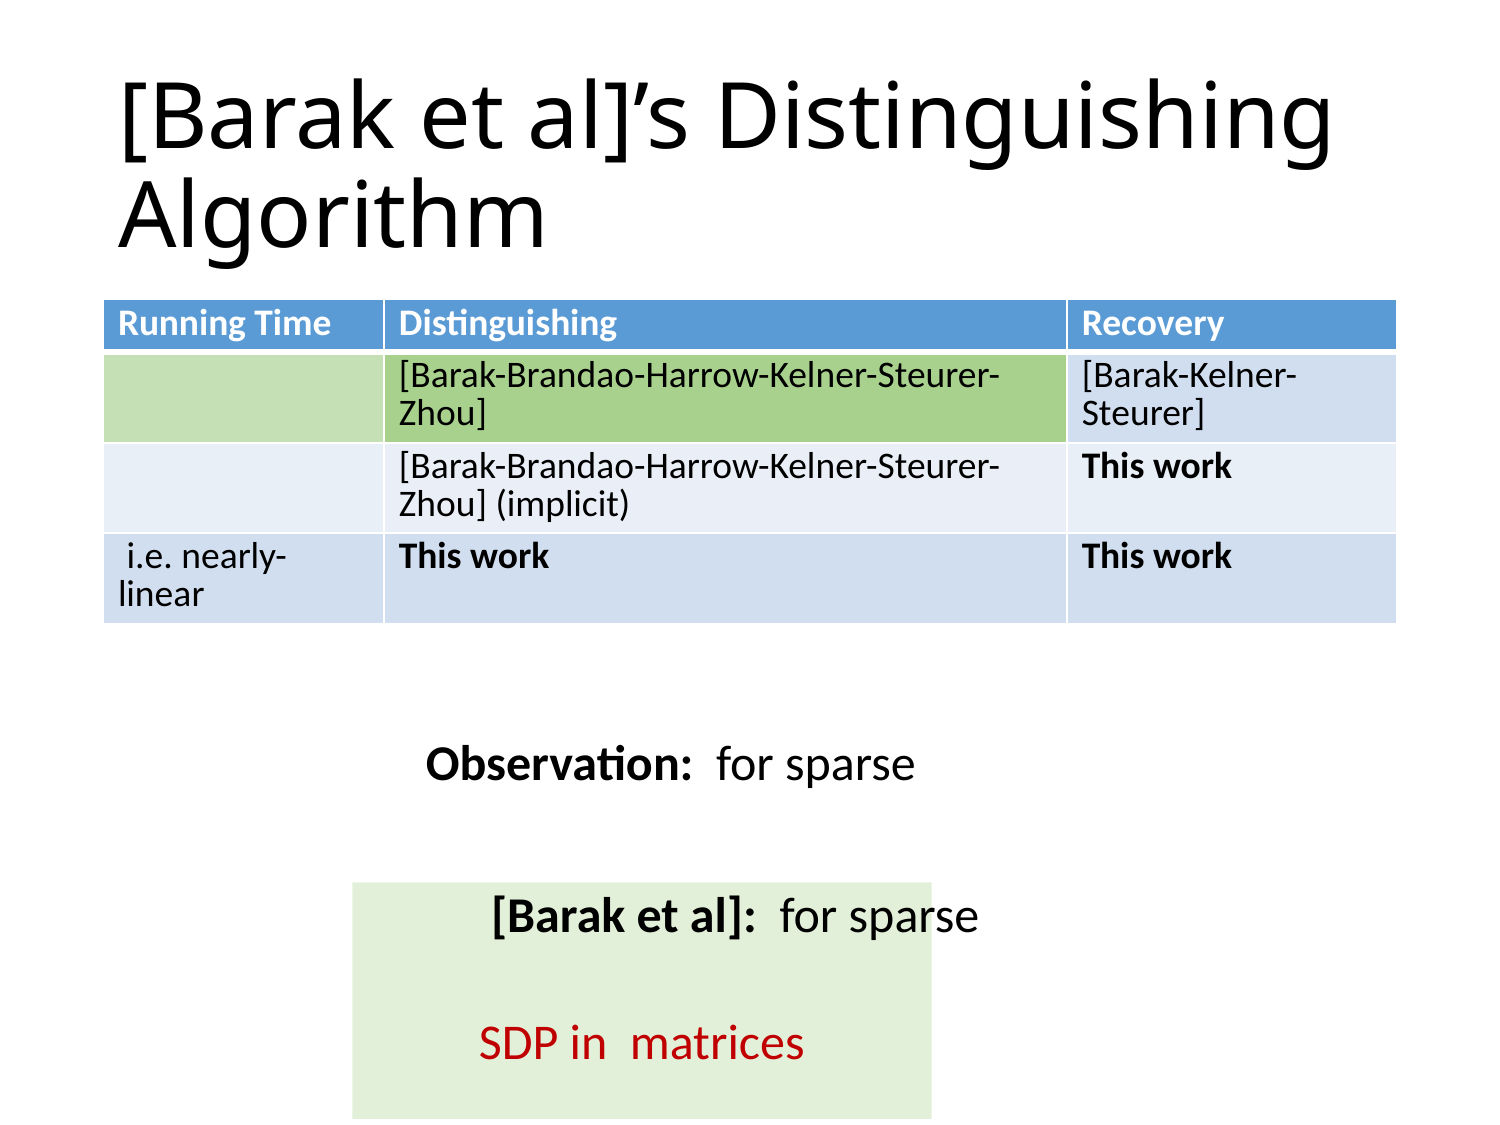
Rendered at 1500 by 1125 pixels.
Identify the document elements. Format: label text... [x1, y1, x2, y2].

text_box [351, 881, 933, 1120]
title [Barak et al]’s Distinguishing Algorithm [103, 59, 1397, 278]
